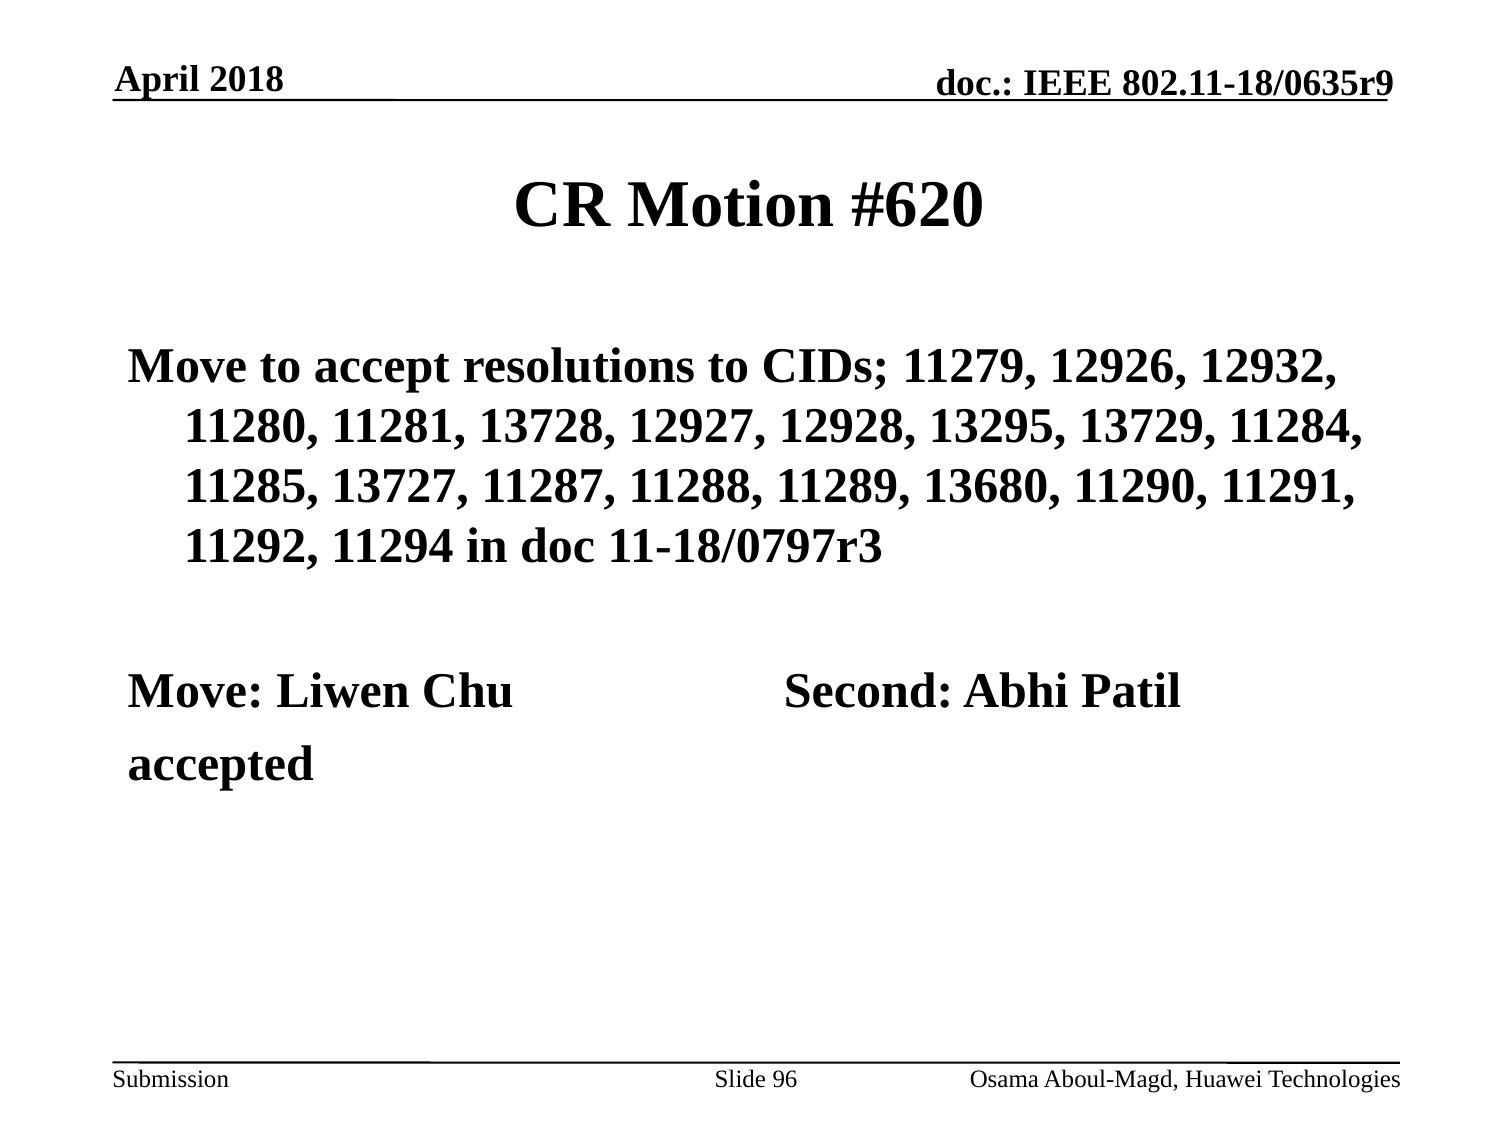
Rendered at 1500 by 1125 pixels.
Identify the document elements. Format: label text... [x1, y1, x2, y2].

list Move to accept resolutions to CIDs; 11279, 12926, 12932, 11280, 11281, 13728, 12927, 12928, 13295, 13729, 11284, 11285, 13727, 11287, 11288, 11289, 13680, 11290, 11291, 11292, 11294 in doc 11-18/0797r3 Move: Liwen Chu Second: Abhi Patil accepted [112, 324, 1388, 1000]
slide_number Slide 96 [712, 1061, 800, 1123]
footer Osama Aboul-Magd, Huawei Technologies [878, 1061, 1402, 1093]
title CR Motion #620 [112, 112, 1388, 288]
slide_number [114, 54, 423, 100]
